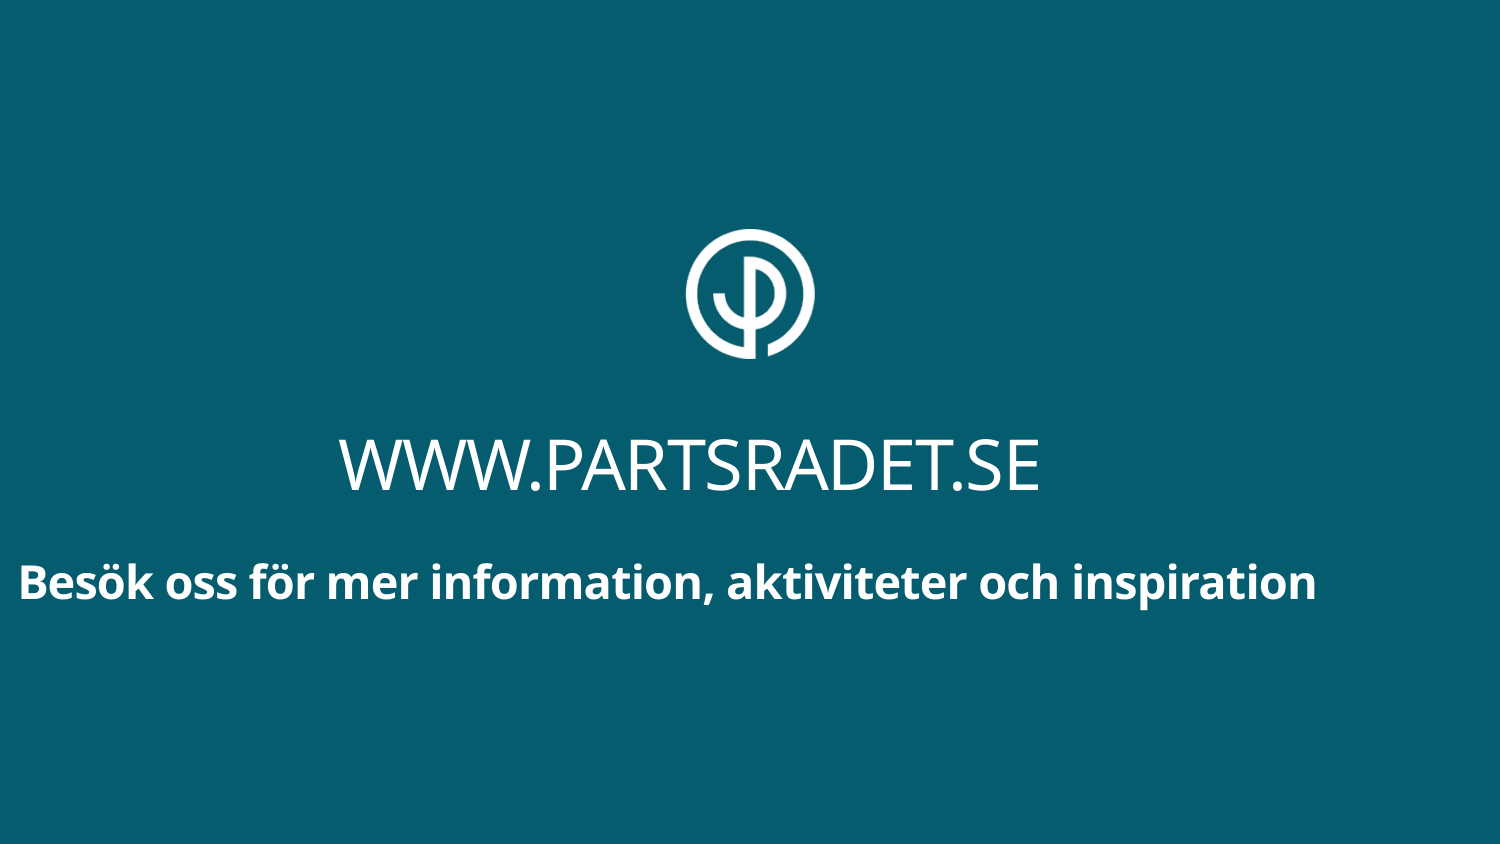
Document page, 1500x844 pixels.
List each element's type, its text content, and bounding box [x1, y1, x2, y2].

picture [684, 229, 815, 359]
text_box WWW.PARTSRADET.SE [335, 422, 1046, 508]
text_box Besök oss för mer information, aktiviteter och inspiration [14, 527, 1321, 613]
